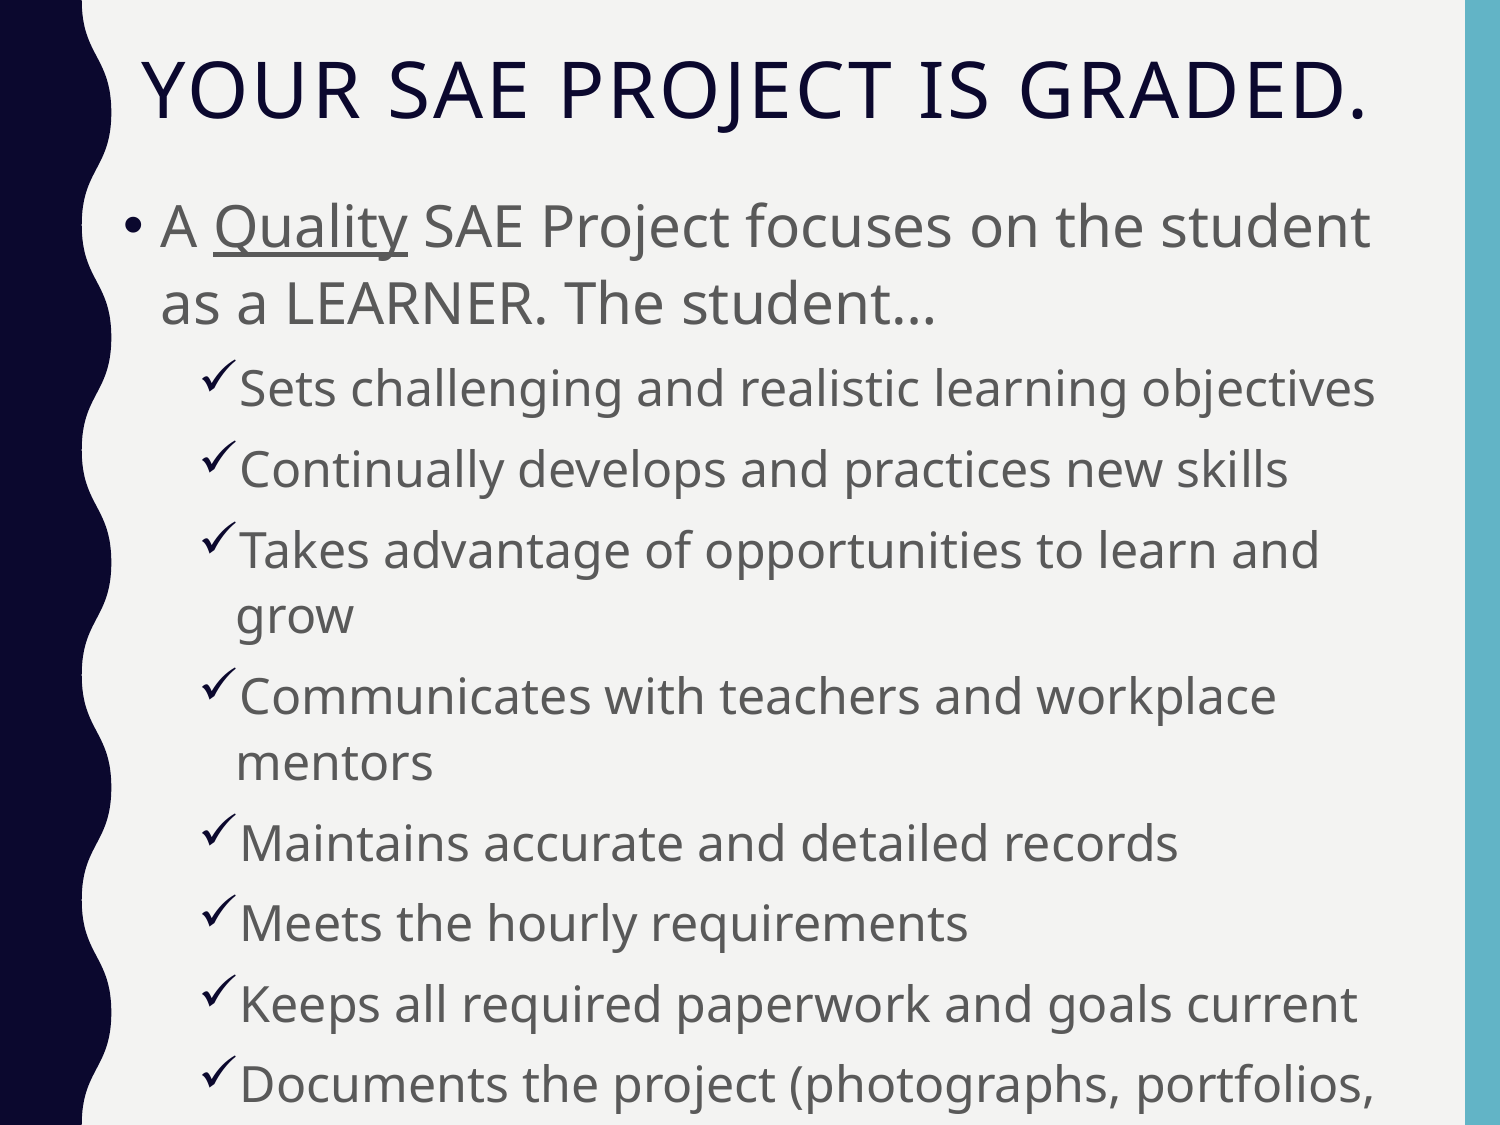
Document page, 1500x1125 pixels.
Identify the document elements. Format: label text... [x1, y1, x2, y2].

title Your SAE Project is Graded. [126, 43, 1471, 214]
list A Quality SAE Project focuses on the student as a LEARNER. The student… Sets challenging and realistic learning objectives Continually develops and practices new skills Takes advantage of opportunities to learn and grow Communicates with teachers and workplace mentors Maintains accurate and detailed records Meets the hourly requirements Keeps all required paperwork and goals current Documents the project (photographs, portfolios, etc.) Demonstrates the ability to reflect on their learning [108, 174, 1450, 972]
